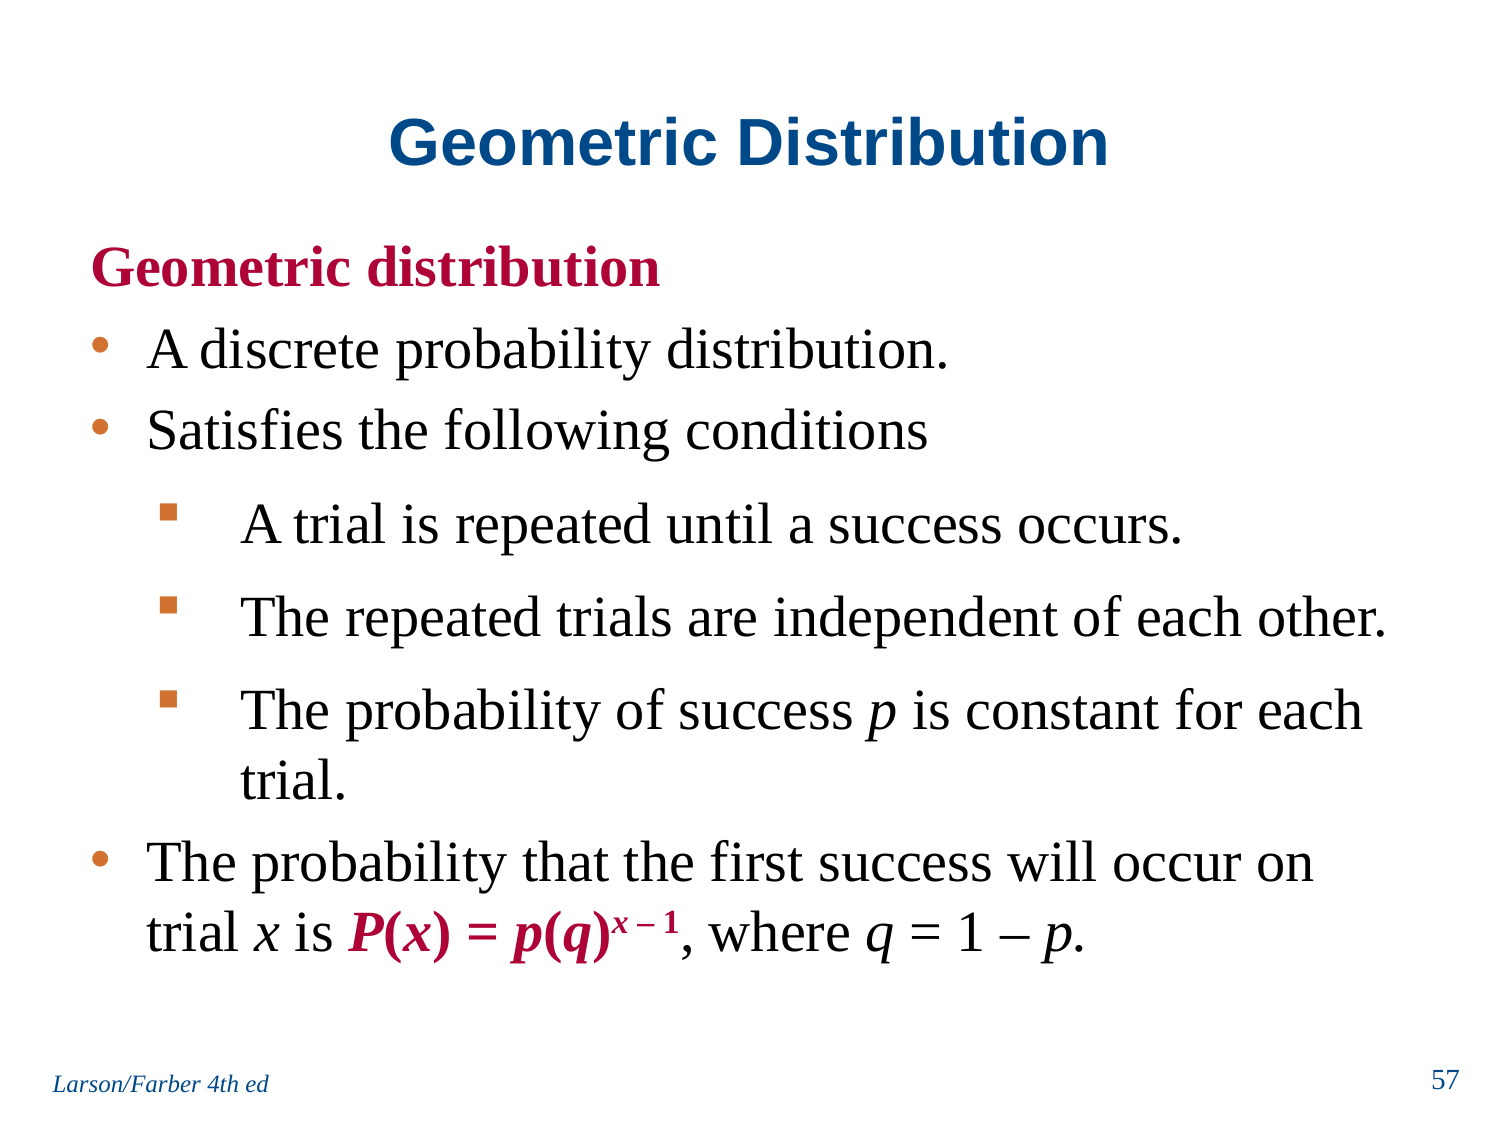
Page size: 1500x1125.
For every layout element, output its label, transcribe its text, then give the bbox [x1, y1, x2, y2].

footer Larson/Farber 4th ed [37, 1052, 513, 1113]
list Geometric distribution A discrete probability distribution. Satisfies the following conditions A trial is repeated until a success occurs. The repeated trials are independent of each other. The probability of success p is constant for each trial. The probability that the first success will occur on trial x is P(x) = p(q)x – 1, where q = 1 – p. [74, 220, 1426, 1021]
slide_number 57 [1125, 1052, 1475, 1113]
title Geometric Distribution [74, 44, 1426, 220]
